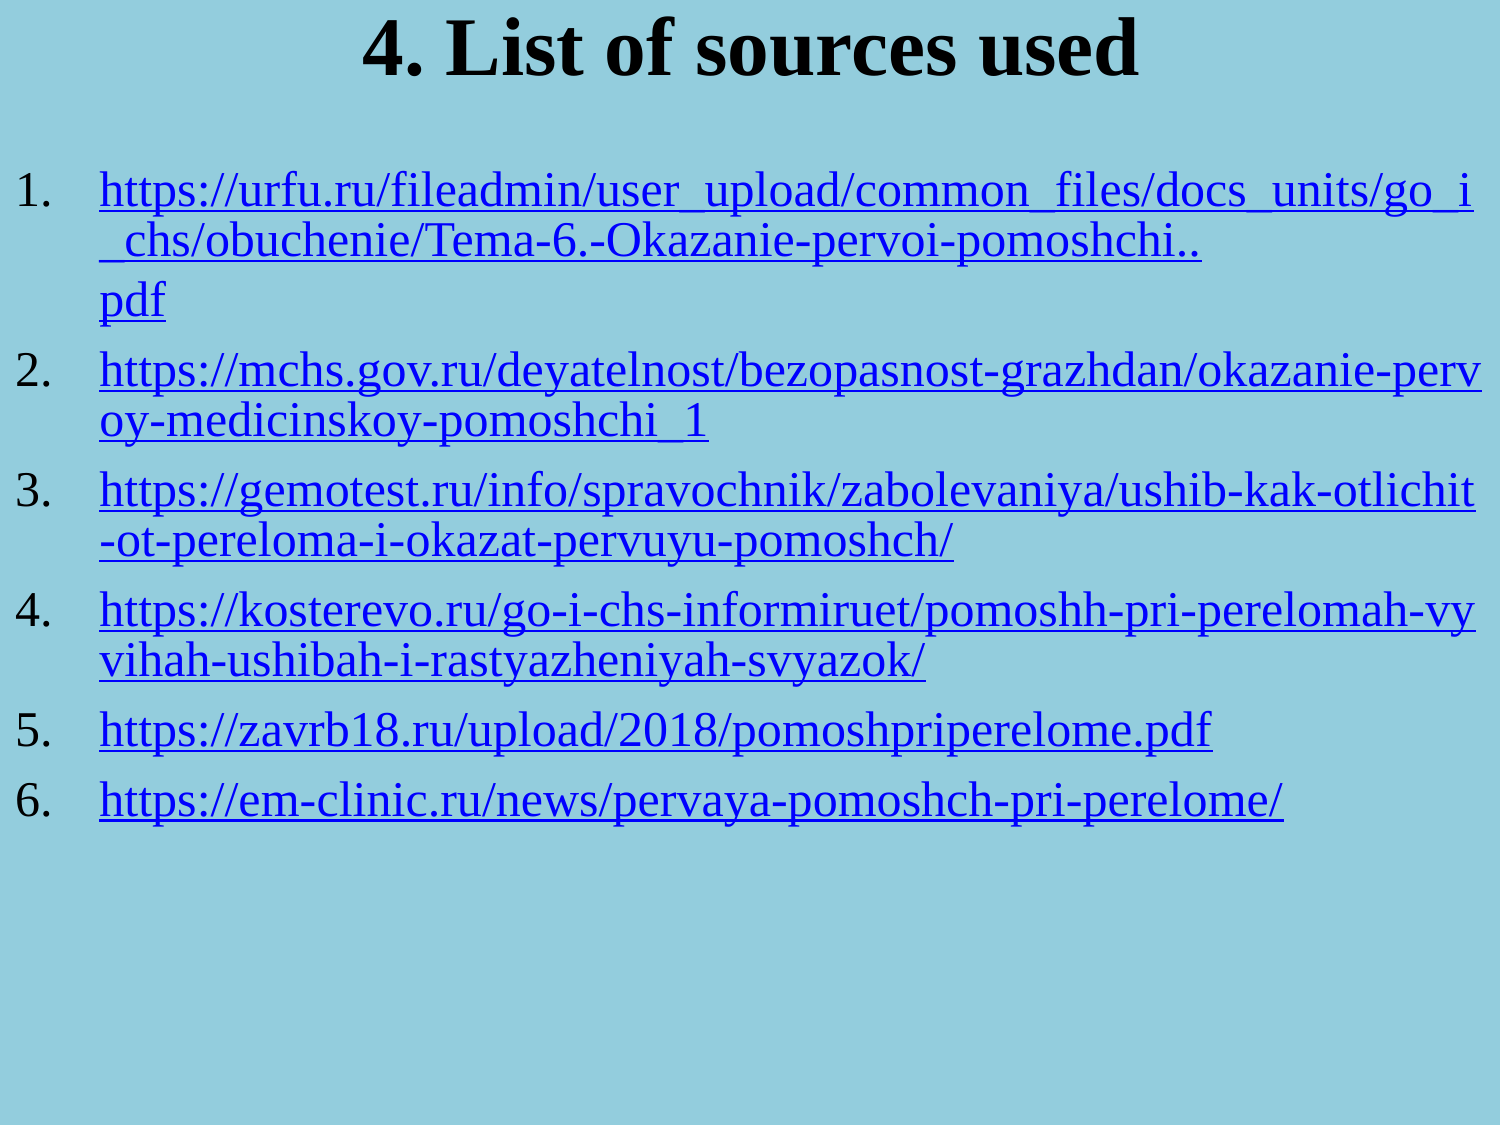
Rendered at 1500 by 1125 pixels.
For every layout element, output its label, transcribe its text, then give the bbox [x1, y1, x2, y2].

list https://urfu.ru/fileadmin/user_upload/common_files/docs_units/go_i_chs/obuchenie/Tema-6.-Okazanie-pervoi-pomoshchi..pdf https://mchs.gov.ru/deyatelnost/bezopasnost-grazhdan/okazanie-pervoy-medicinskoy-pomoshchi_1 https://gemotest.ru/info/spravochnik/zabolevaniya/ushib-kak-otlichit-ot-pereloma-i-okazat-pervuyu-pomoshch/ https://kosterevo.ru/go-i-chs-informiruet/pomoshh-pri-perelomah-vyvihah-ushibah-i-rastyazheniyah-svyazok/ https://zavrb18.ru/upload/2018/pomoshpriperelome.pdf https://em-clinic.ru/news/pervaya-pomoshch-pri-perelome/ [0, 149, 1500, 1005]
title 4. List of sources used [76, 0, 1427, 136]
